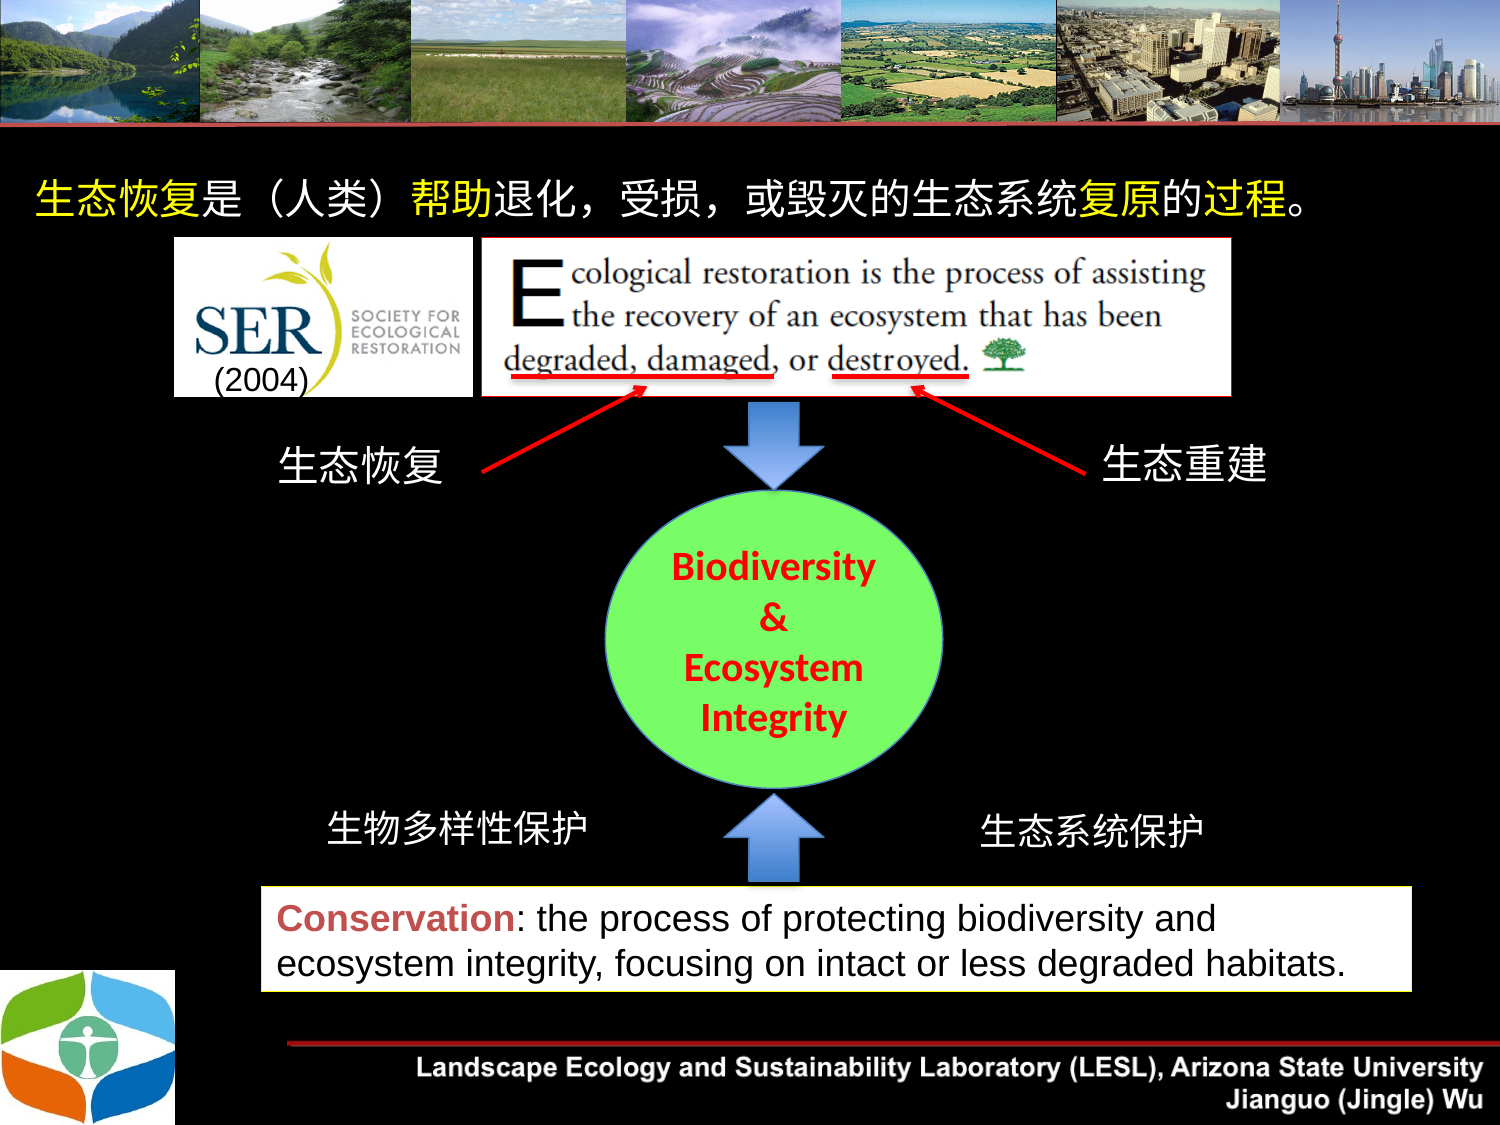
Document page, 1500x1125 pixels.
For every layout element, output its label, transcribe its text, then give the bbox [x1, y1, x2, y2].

text_box Conservation: the process of protecting biodiversity and ecosystem integrity, focusing on intact or less degraded habitats. [261, 886, 1412, 992]
text_box Biodiversity & Ecosystem Integrity [604, 506, 944, 790]
picture [1057, 0, 1500, 122]
picture [287, 1034, 1500, 1124]
text_box 生态系统保护 [965, 800, 1220, 861]
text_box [174, 236, 1285, 498]
text_box 生态恢复是（人类）帮助退化，受损，或毁灭的生态系统复原的过程。 [0, 149, 1363, 230]
text_box [723, 793, 825, 882]
picture [0, 0, 1056, 122]
text_box 生物多样性保护 [311, 797, 604, 858]
picture [0, 970, 176, 1125]
